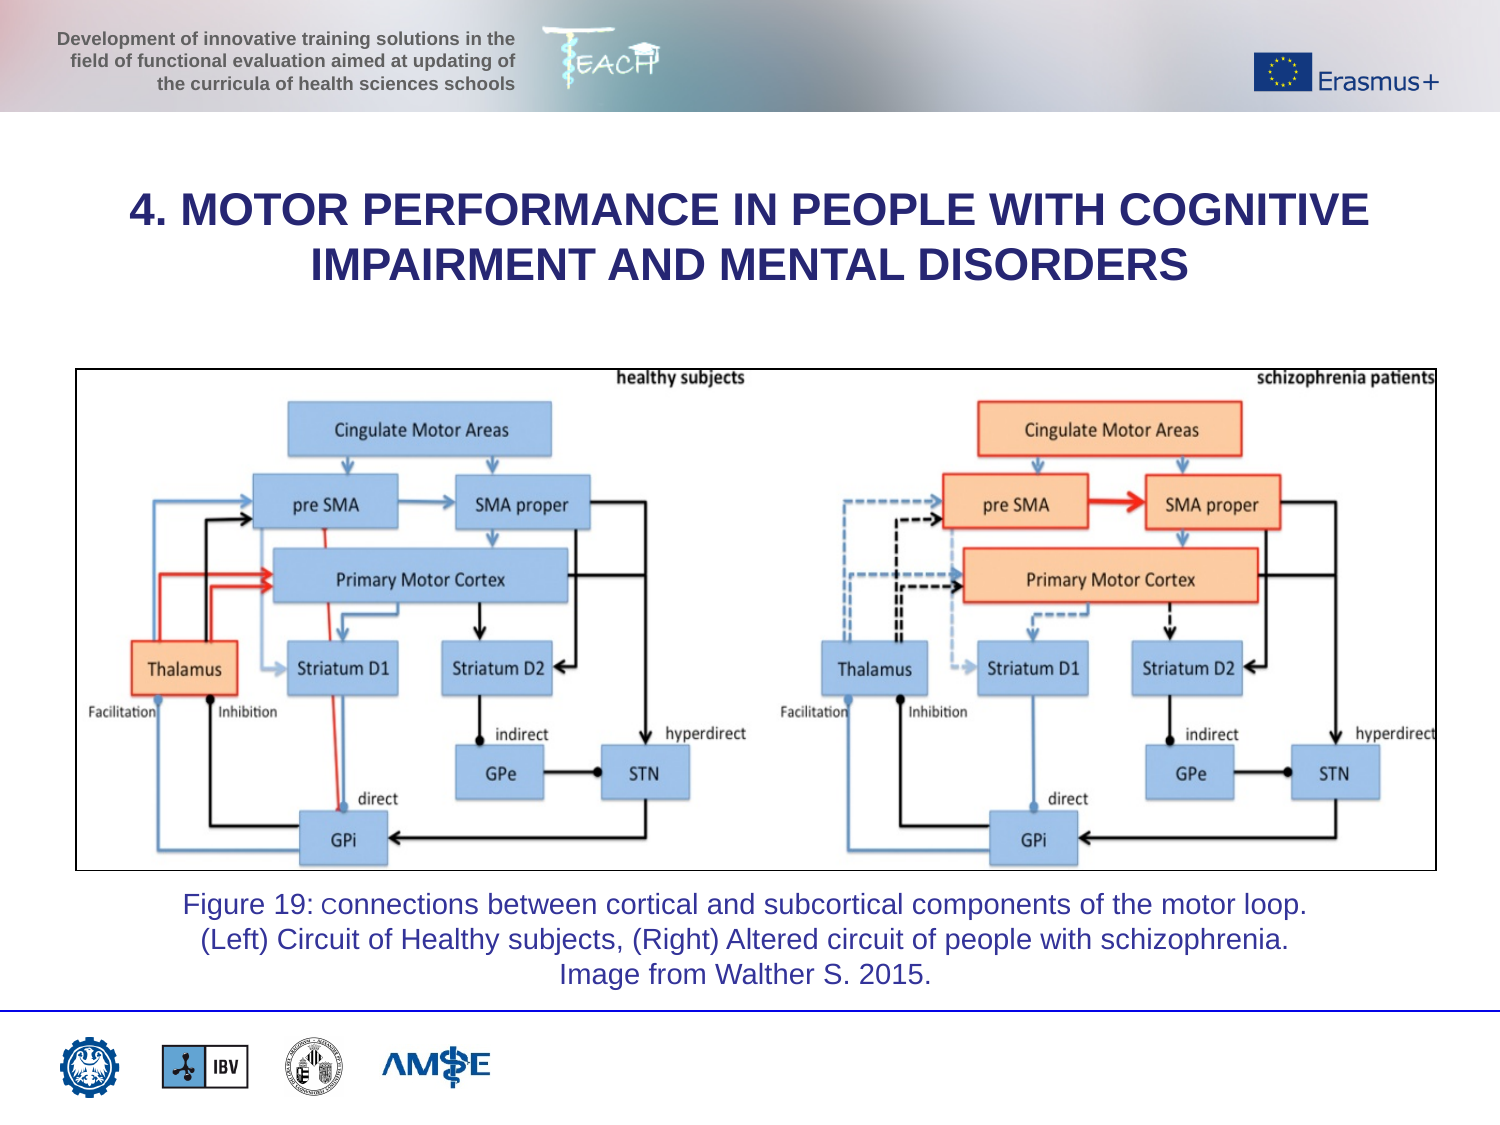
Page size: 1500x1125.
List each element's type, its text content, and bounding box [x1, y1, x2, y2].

text_box Figure 19: Connections between cortical and subcortical components of the motor loop. (Left) Circuit of Healthy subjects, (Right) Altered circuit of people with schizophrenia. Image from Walther S. 2015. [167, 878, 1332, 998]
picture [53, 1035, 126, 1099]
picture [76, 369, 1436, 870]
picture [284, 1036, 344, 1097]
text_box 4. MOTOR PERFORMANCE IN PEOPLE WITH COGNITIVE IMPAIRMENT AND MENTAL DISORDERS [0, 172, 1500, 298]
picture [161, 1044, 249, 1089]
picture [0, 1, 1500, 112]
picture [379, 1044, 491, 1089]
